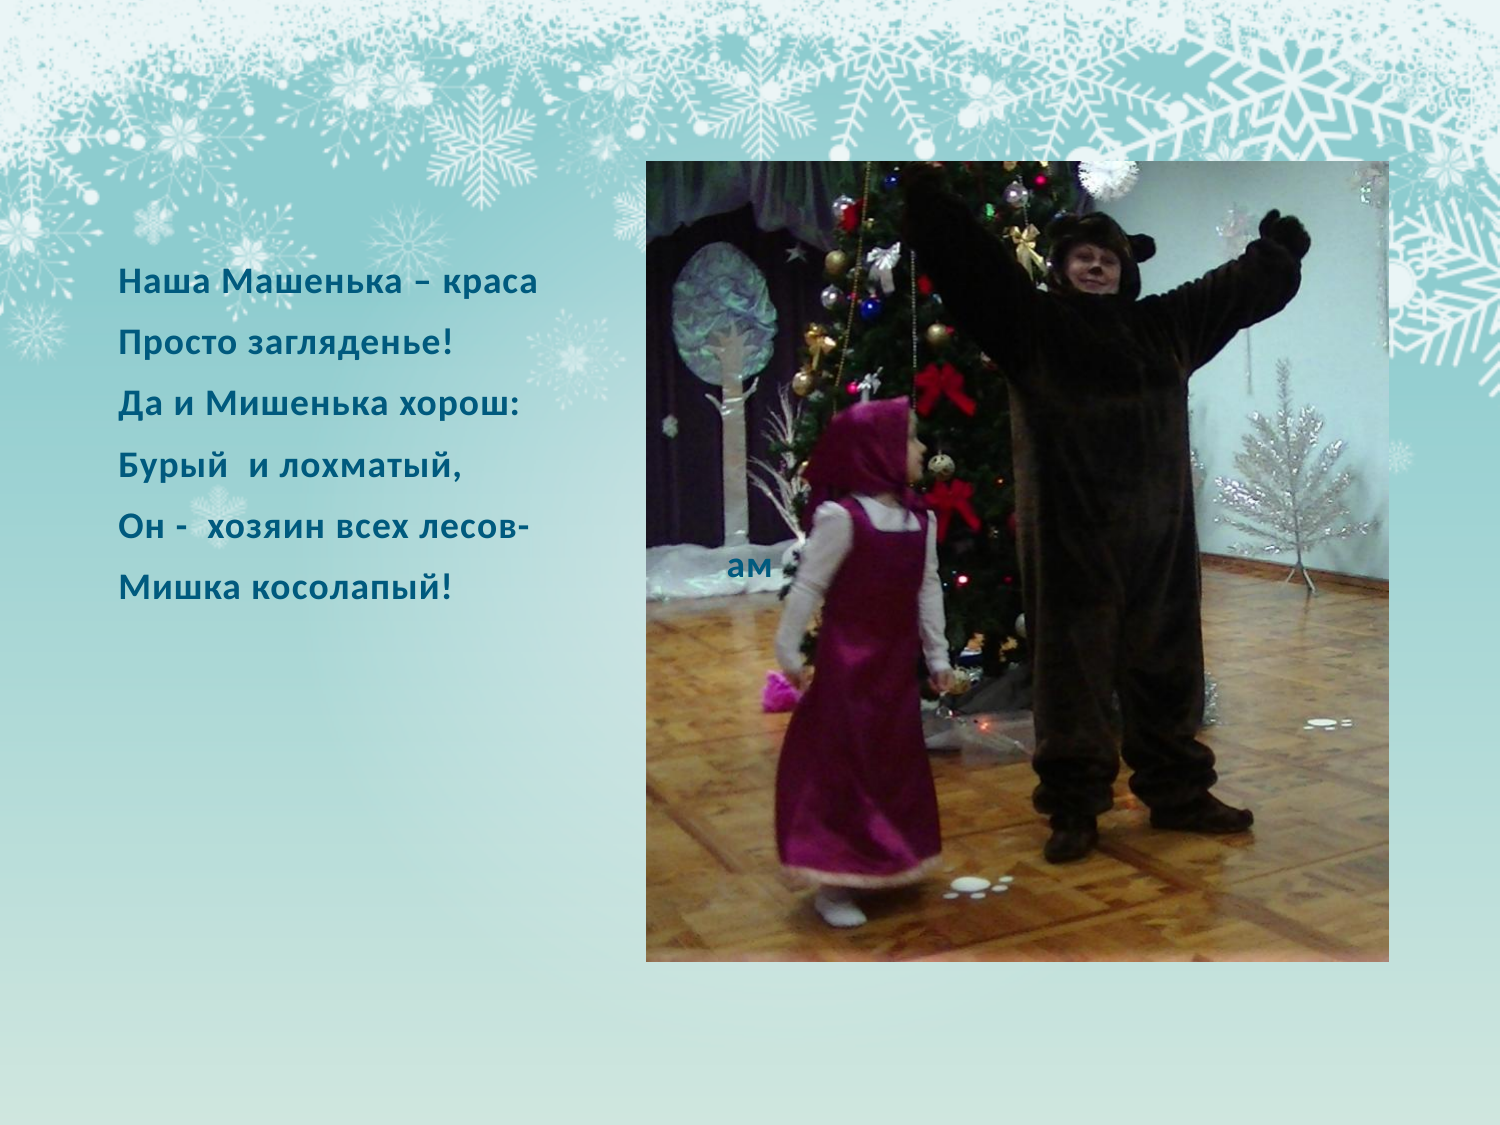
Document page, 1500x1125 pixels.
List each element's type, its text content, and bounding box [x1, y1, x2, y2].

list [646, 161, 1389, 962]
list Наша Машенька – краса Просто загляденье! Да и Мишенька хорош: Бурый и лохматый, Он - хозяин всех лесов- Мишка косолапый! [103, 253, 588, 963]
picture [0, 0, 1500, 1125]
